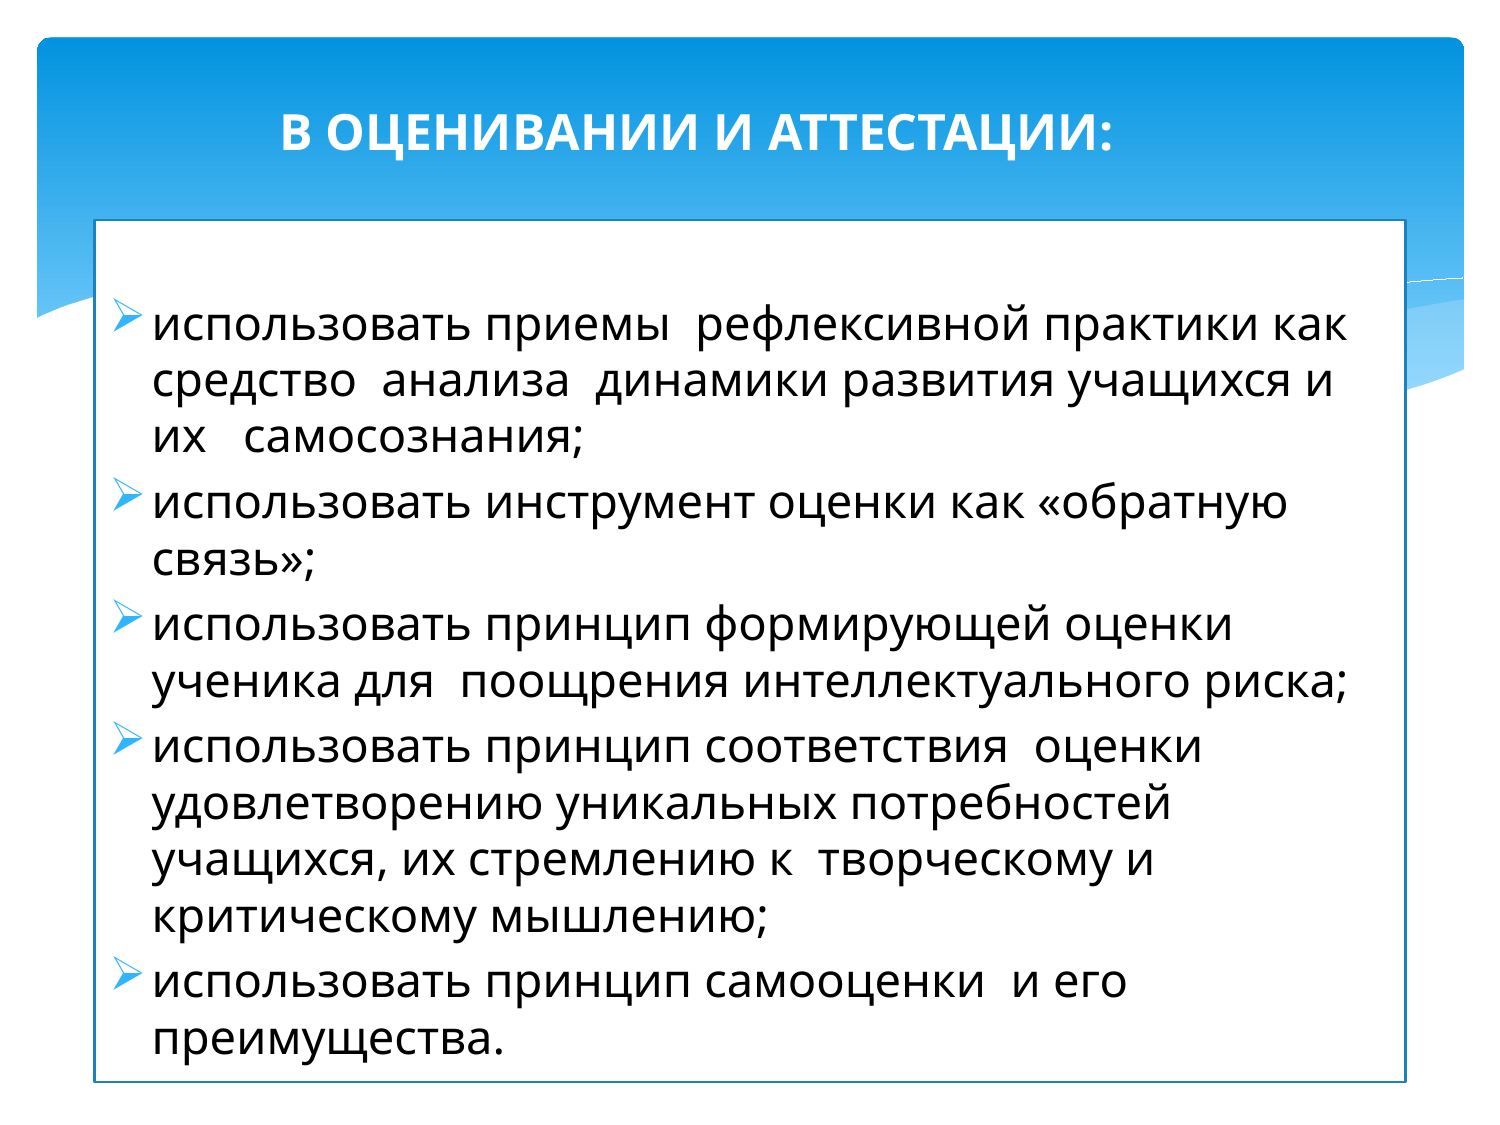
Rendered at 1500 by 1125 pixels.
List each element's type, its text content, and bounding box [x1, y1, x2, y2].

list использовать приемы рефлексивной практики как средство анализа динамики развития учащихся и их самосознания; использовать инструмент оценки как «обратную связь»; использовать принцип формирующей оценки ученика для поощрения интеллектуального риска; использовать принцип соответствия оценки удовлетворению уникальных потребностей учащихся, их стремлению к творческому и критическому мышлению; использовать принцип самооценки и его преимущества. [93, 219, 1407, 1083]
title В ОЦЕНИВАНИИ И АТТЕСТАЦИИ: [112, 54, 1281, 207]
